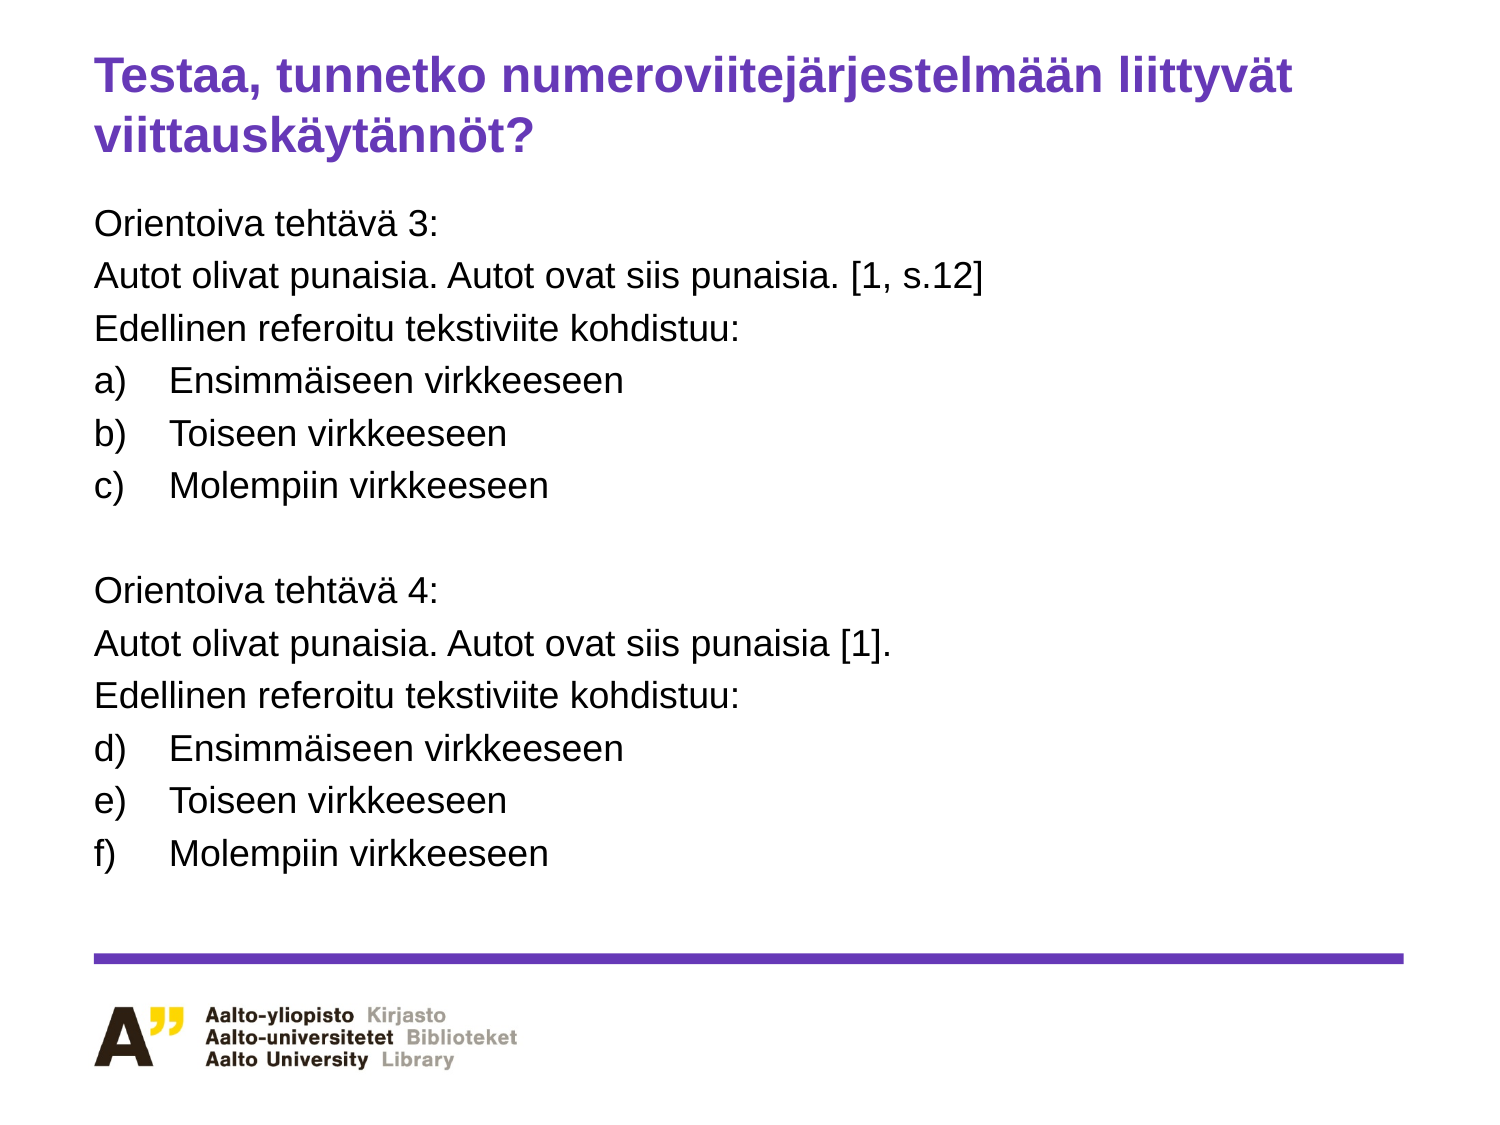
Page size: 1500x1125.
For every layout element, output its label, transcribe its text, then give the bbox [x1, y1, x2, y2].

title Testaa, tunnetko numeroviitejärjestelmään liittyvät viittauskäytännöt? [93, 42, 1404, 148]
list Orientoiva tehtävä 3: Autot olivat punaisia. Autot ovat siis punaisia. [1, s.12] Edellinen referoitu tekstiviite kohdistuu: Ensimmäiseen virkkeeseen Toiseen virkkeeseen Molempiin virkkeeseen Orientoiva tehtävä 4: Autot olivat punaisia. Autot ovat siis punaisia [1]. Edellinen referoitu tekstiviite kohdistuu: Ensimmäiseen virkkeeseen Toiseen virkkeeseen Molempiin virkkeeseen [93, 198, 1404, 953]
picture [0, 976, 657, 1125]
